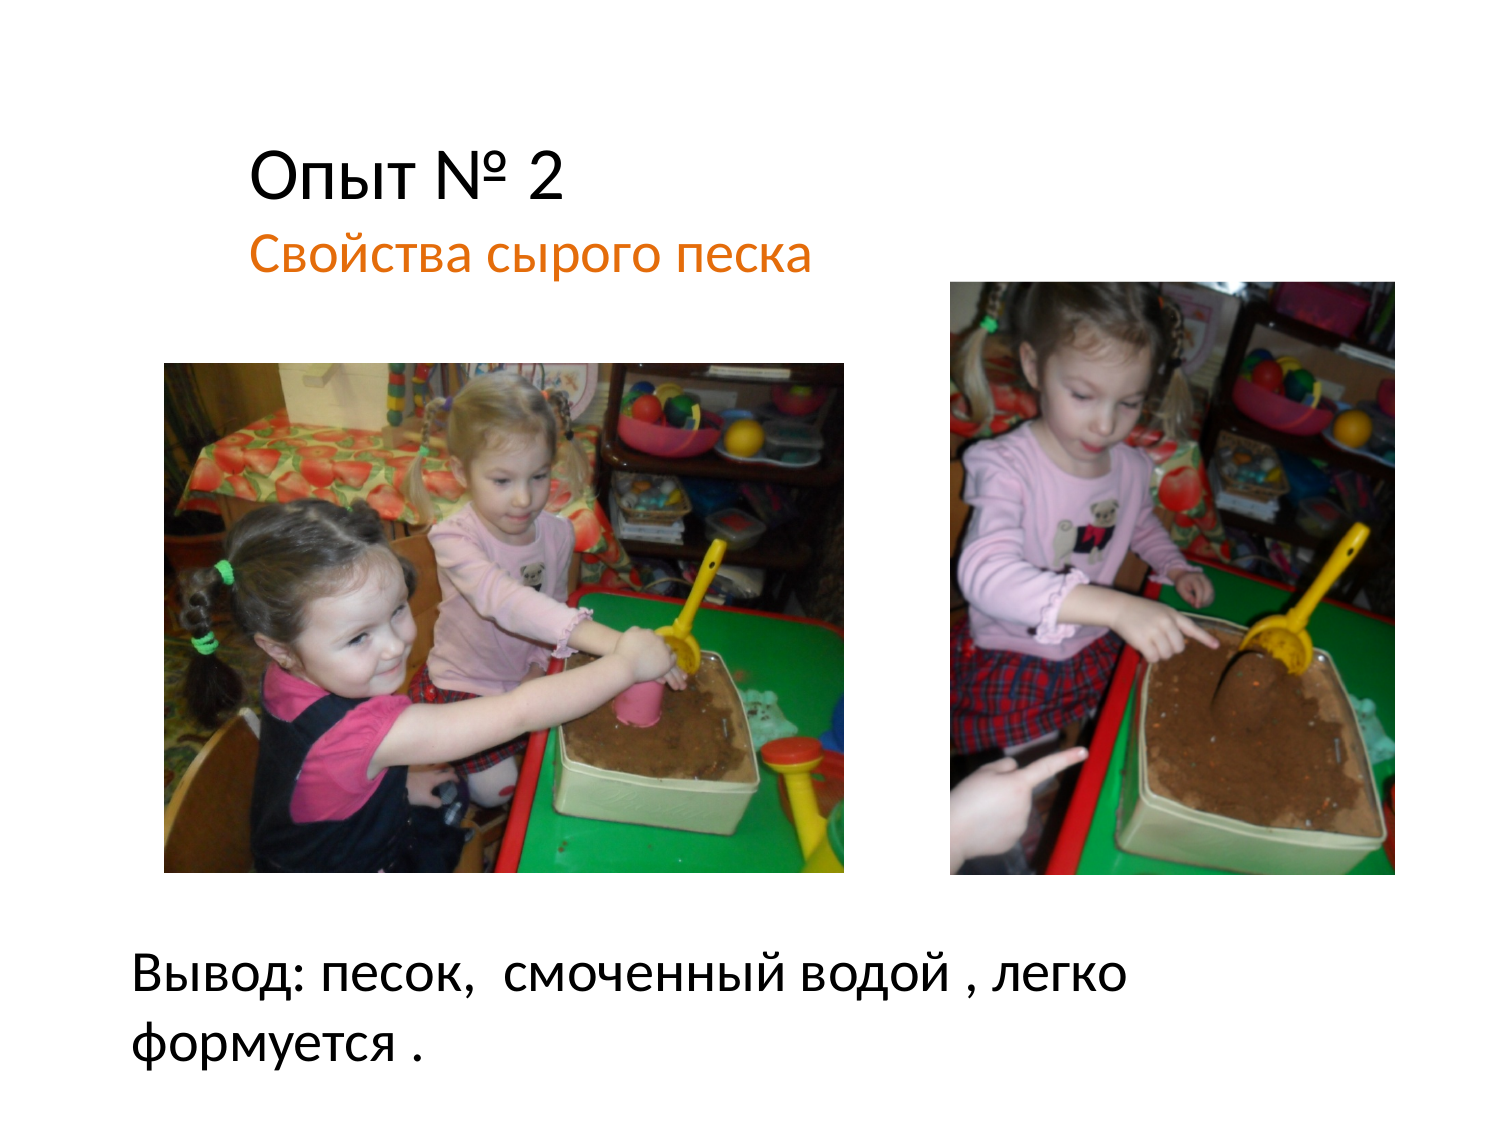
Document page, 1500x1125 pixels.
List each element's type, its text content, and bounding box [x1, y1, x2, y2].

text_box Вывод: песок, смоченный водой , легко формуется . [117, 925, 1360, 1081]
picture [874, 282, 1469, 874]
picture [163, 362, 844, 874]
text_box Опыт № 2 Свойства сырого песка [234, 117, 1184, 362]
